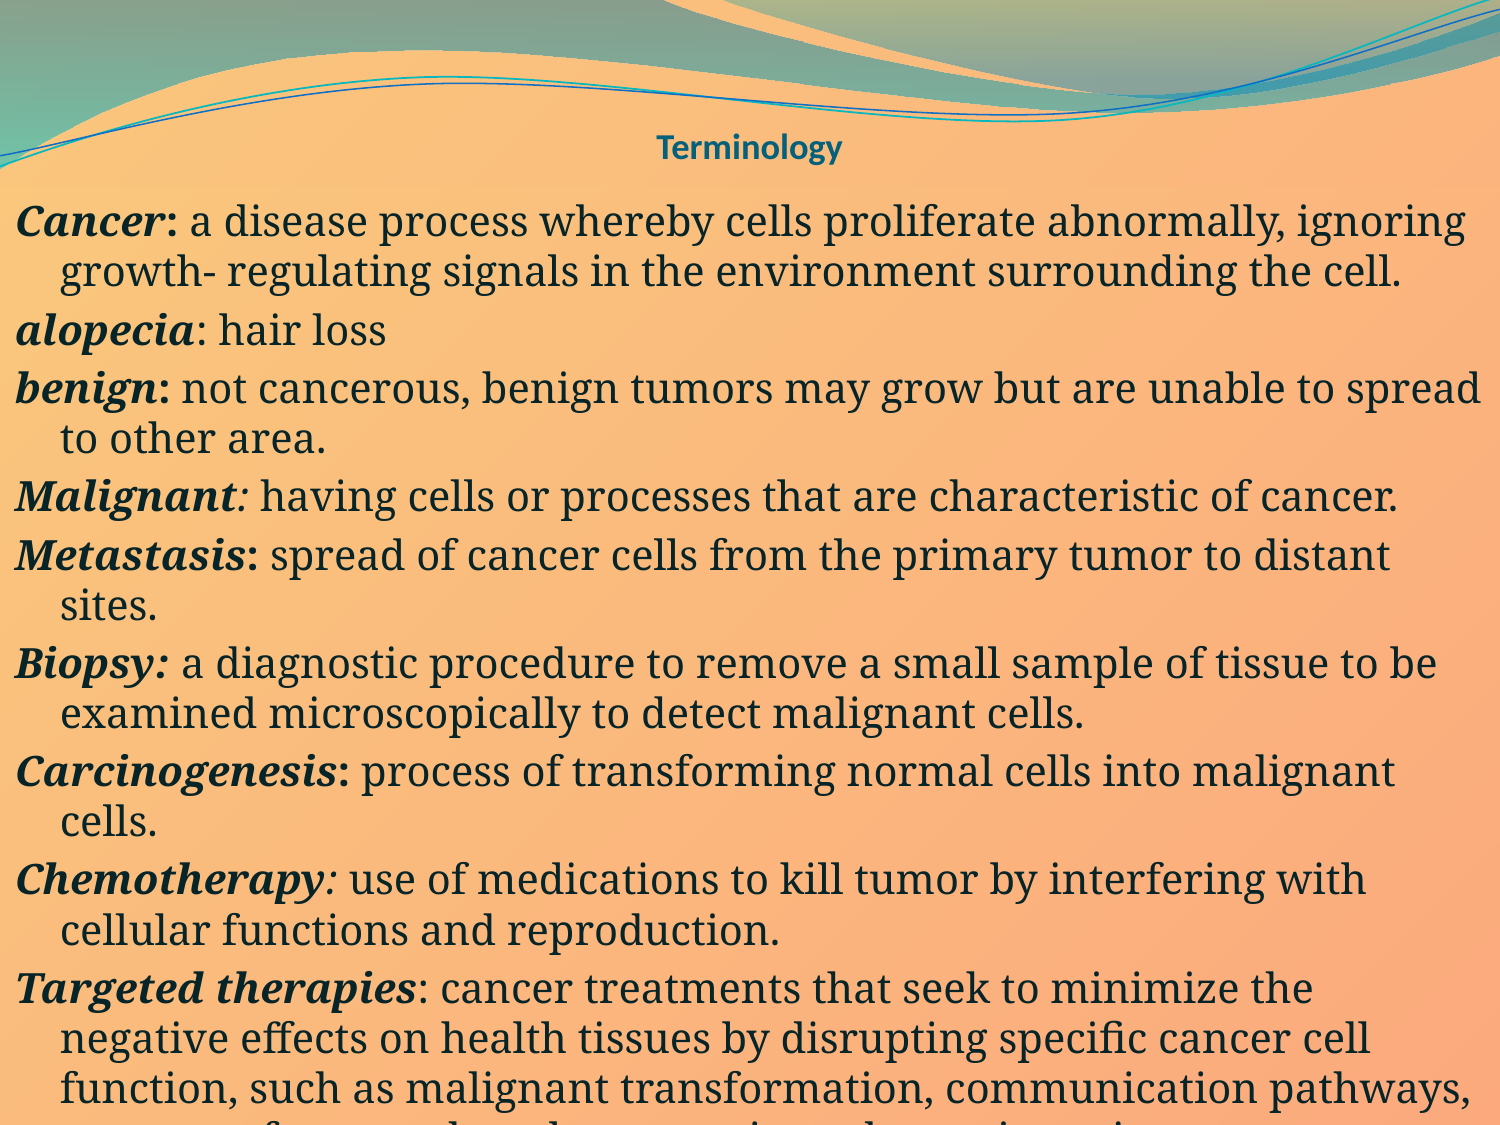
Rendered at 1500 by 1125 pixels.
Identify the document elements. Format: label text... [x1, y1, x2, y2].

list Cancer: a disease process whereby cells proliferate abnormally, ignoring growth- regulating signals in the environment surrounding the cell. alopecia: hair loss benign: not cancerous, benign tumors may grow but are unable to spread to other area. Malignant: having cells or processes that are characteristic of cancer. Metastasis: spread of cancer cells from the primary tumor to distant sites. Biopsy: a diagnostic procedure to remove a small sample of tissue to be examined microscopically to detect malignant cells. Carcinogenesis: process of transforming normal cells into malignant cells. Chemotherapy: use of medications to kill tumor by interfering with cellular functions and reproduction. Targeted therapies: cancer treatments that seek to minimize the negative effects on health tissues by disrupting specific cancer cell function, such as malignant transformation, communication pathways, processes for growth and metastasis, and genetic coping . [0, 187, 1500, 1125]
title Terminology [75, 115, 1425, 187]
